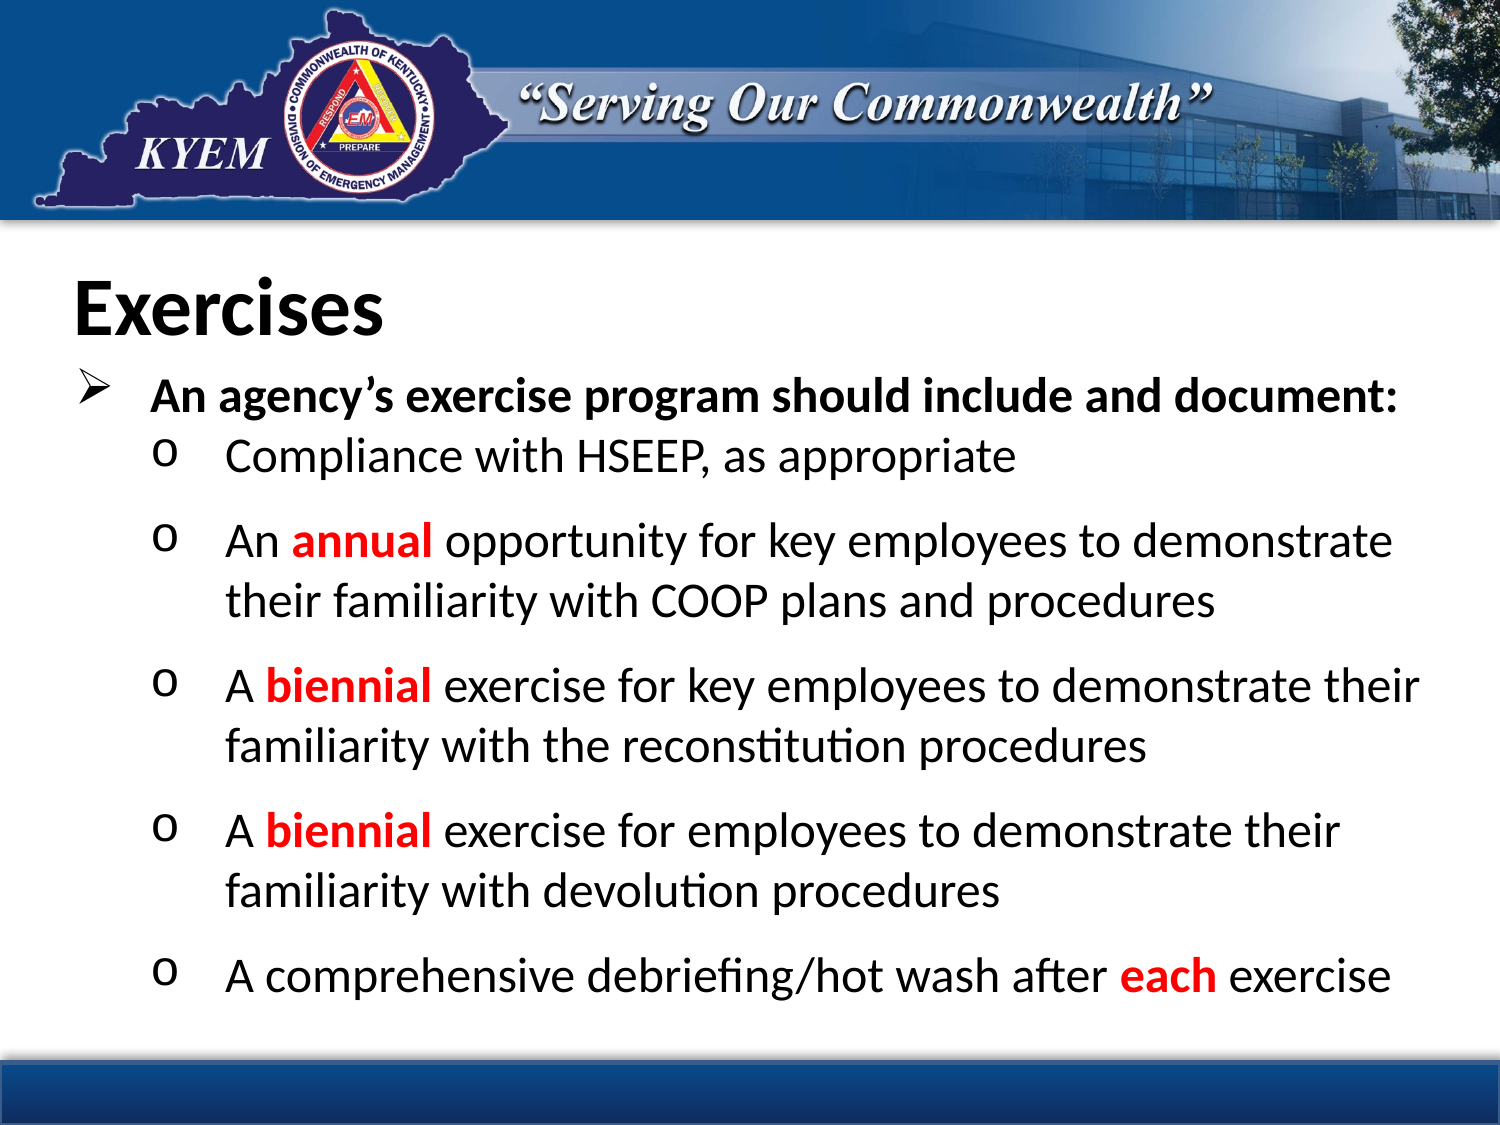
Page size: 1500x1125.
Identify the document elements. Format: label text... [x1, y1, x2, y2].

text_box Exercises [59, 245, 1477, 360]
text_box An agency’s exercise program should include and document: Compliance with HSEEP, as appropriate An annual opportunity for key employees to demonstrate their familiarity with COOP plans and procedures A biennial exercise for key employees to demonstrate their familiarity with the reconstitution procedures A biennial exercise for employees to demonstrate their familiarity with devolution procedures A comprehensive debriefing/hot wash after each exercise [60, 355, 1478, 1010]
picture [0, 0, 1500, 220]
text_box [0, 1062, 1500, 1125]
slide_number 12 [1074, 1042, 1425, 1103]
